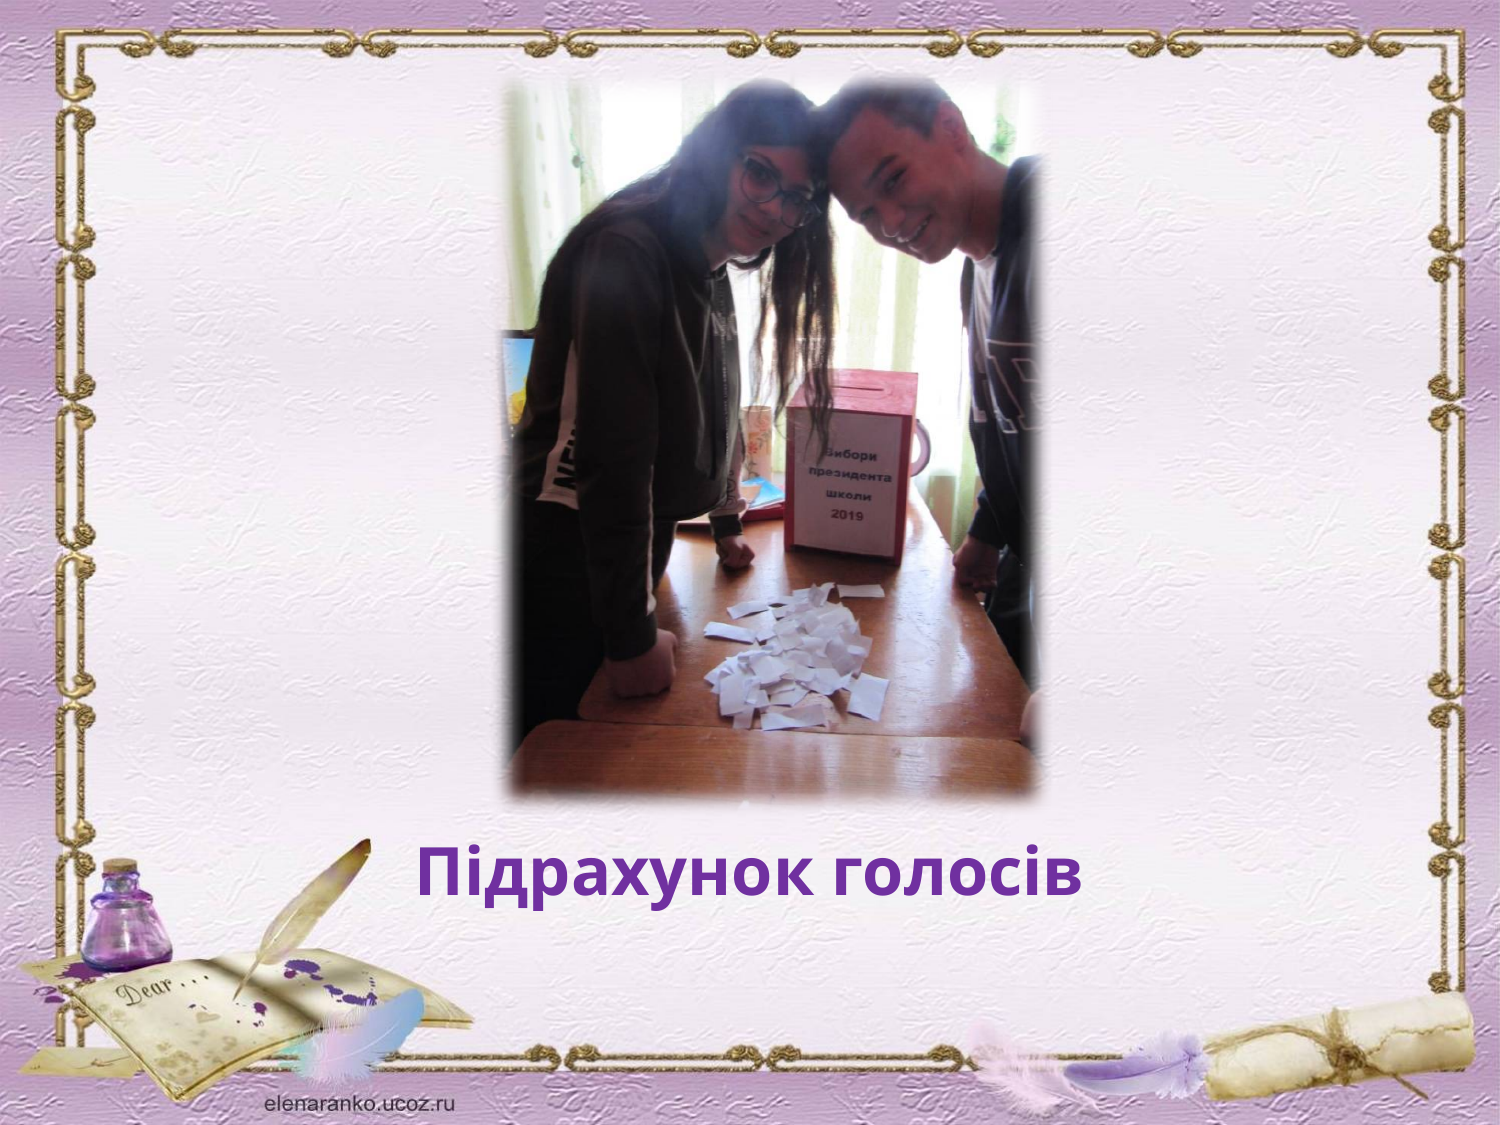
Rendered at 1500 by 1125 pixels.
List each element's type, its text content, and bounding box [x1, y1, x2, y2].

list Підрахунок голосів [74, 727, 1426, 1006]
picture [0, 0, 1500, 1125]
